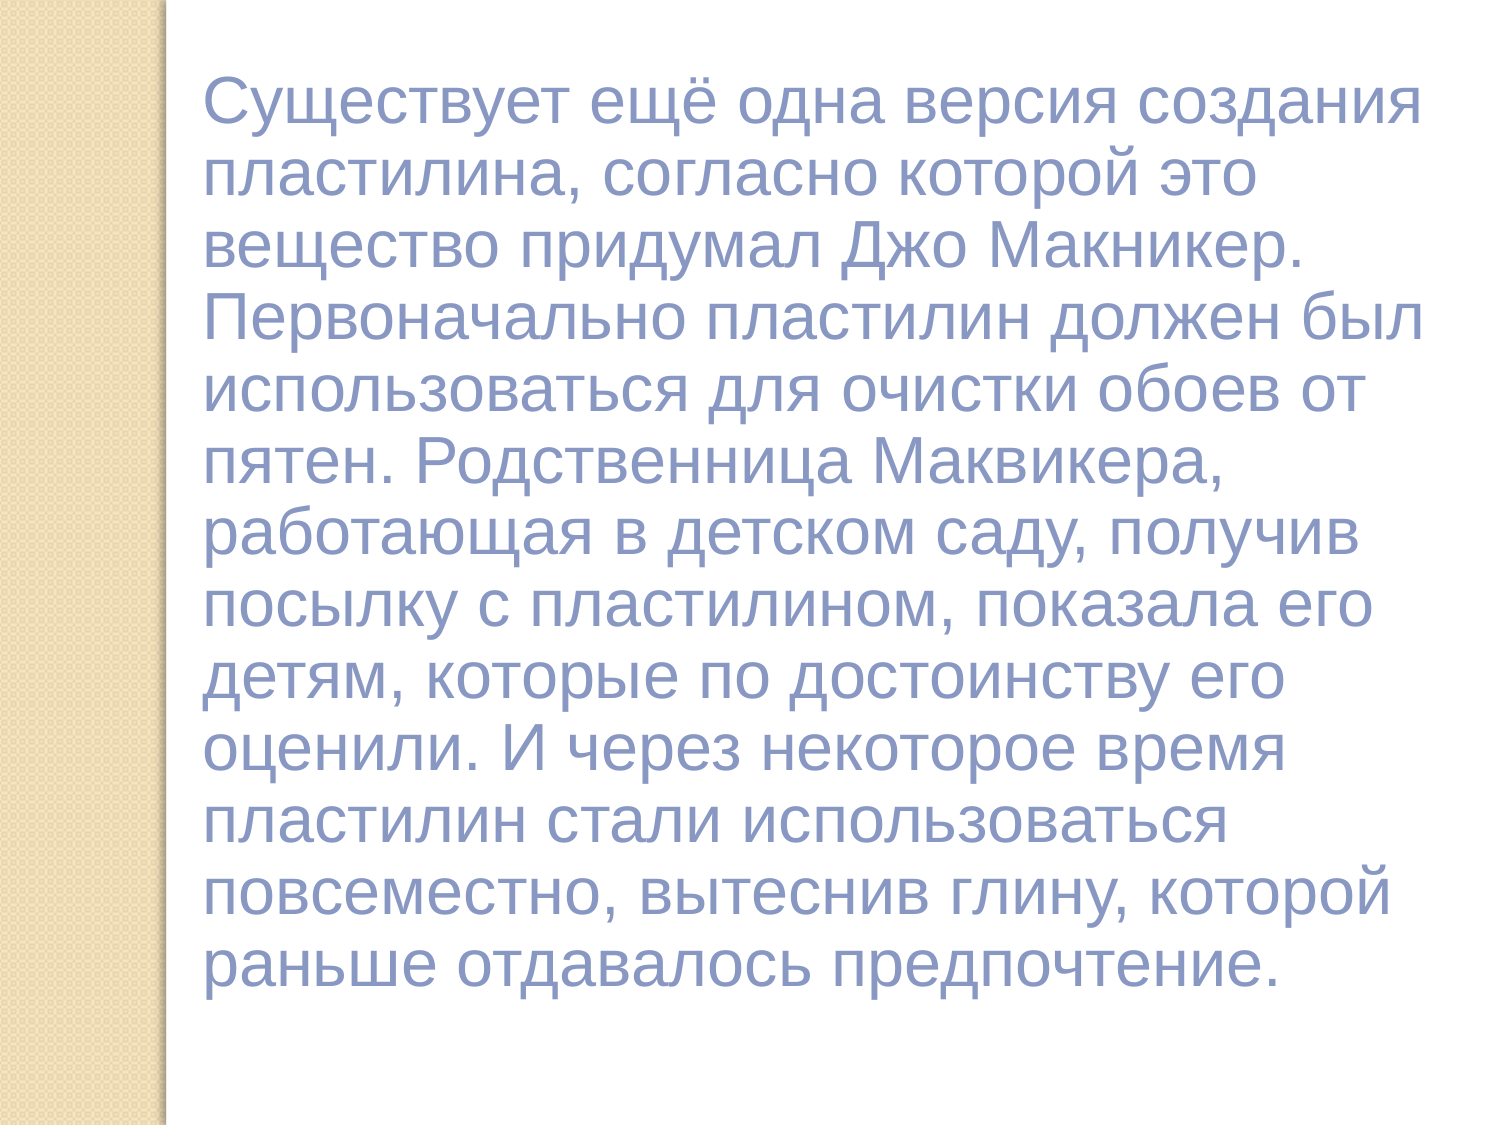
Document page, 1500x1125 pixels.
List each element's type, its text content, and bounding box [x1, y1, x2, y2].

text_box Существует ещё одна версия создания пластилина, согласно которой это вещество придумал Джо Макникер. Первоначально пластилин должен был использоваться для очистки обоев от пятен. Родственница Маквикера, работающая в детском саду, получив посылку с пластилином, показала его детям, которые по достоинству его оценили. И через некоторое время пластилин стали использоваться повсеместно, вытеснив глину, которой раньше отдавалось предпочтение. [187, 58, 1454, 1009]
